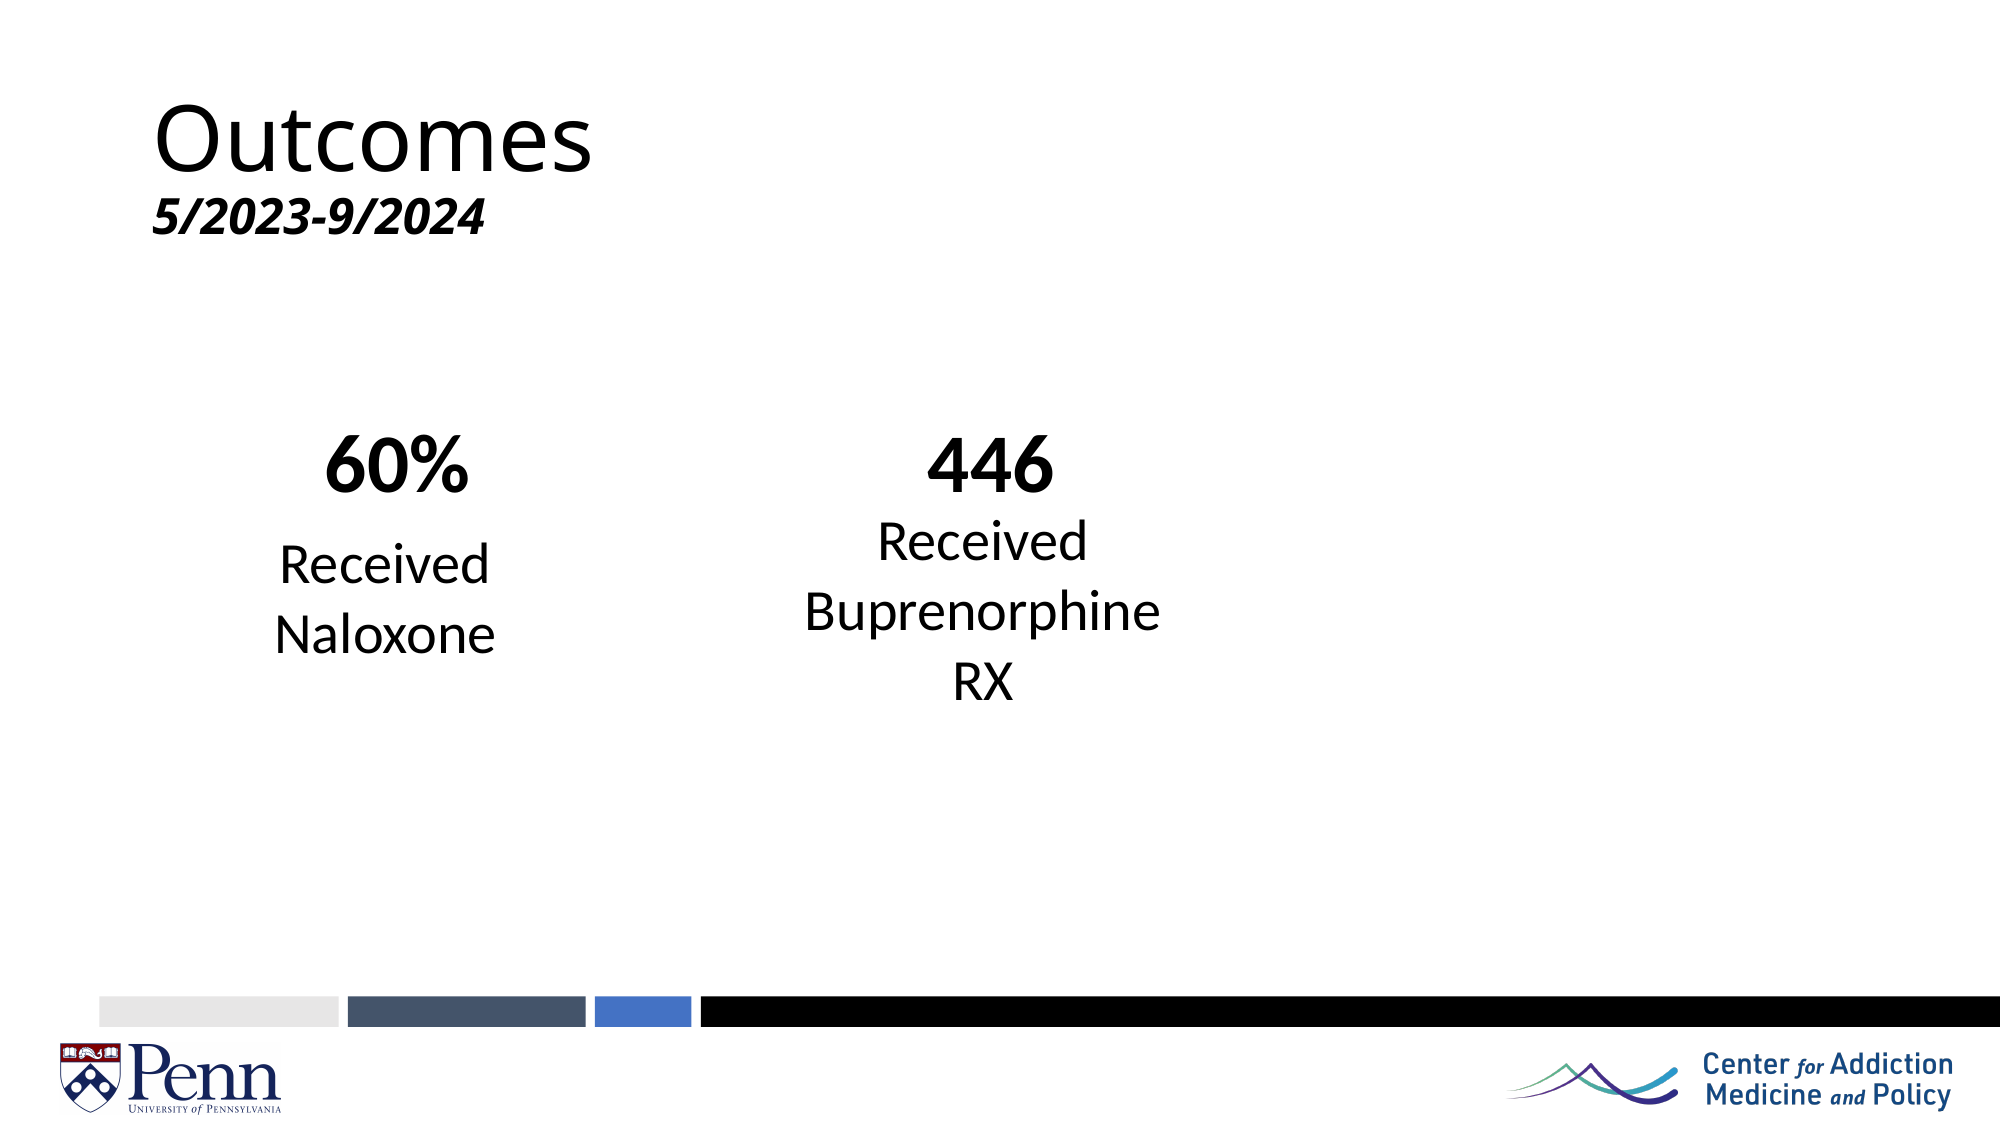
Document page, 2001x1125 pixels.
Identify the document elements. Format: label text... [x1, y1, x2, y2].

title Outcomes 5/2023-9/2024 [137, 59, 1863, 278]
picture [1505, 1051, 1953, 1112]
text_box 60% [310, 401, 575, 517]
text_box 446 [913, 401, 1087, 517]
picture [59, 1042, 281, 1115]
text_box Received Naloxone [177, 517, 594, 673]
text_box Received Buprenorphine RX [774, 495, 1192, 720]
